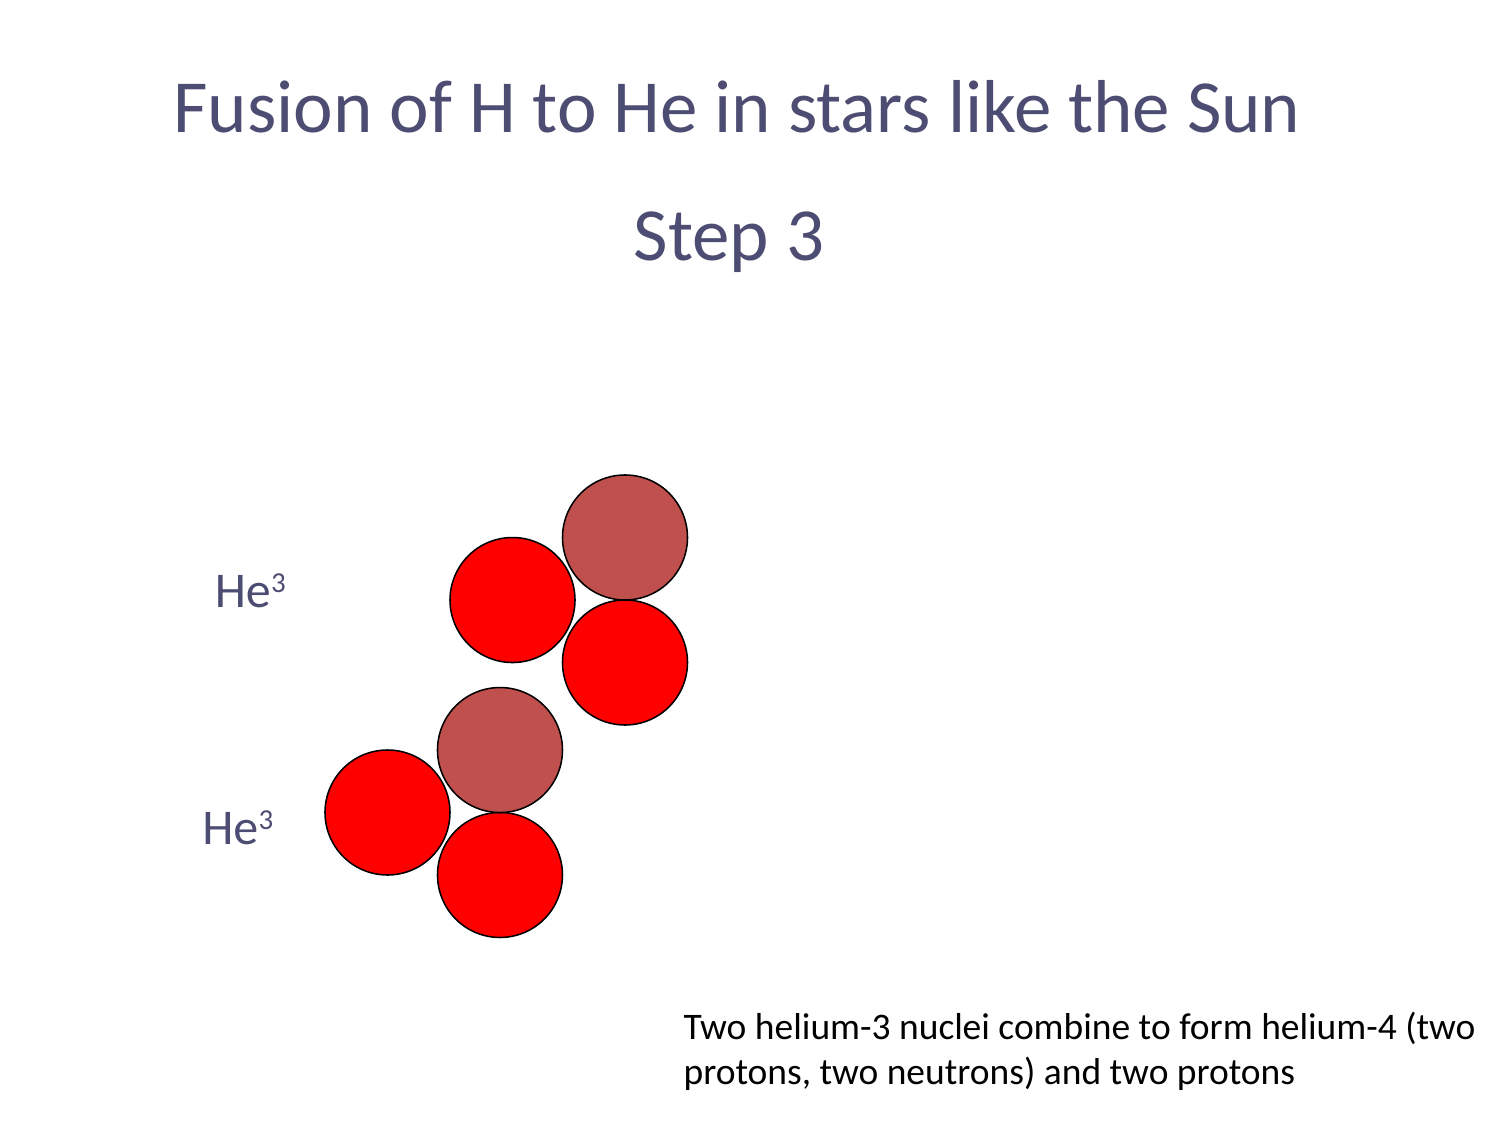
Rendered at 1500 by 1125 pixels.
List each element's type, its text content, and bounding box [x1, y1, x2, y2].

text_box [562, 600, 688, 726]
text_box He3 [187, 787, 300, 863]
text_box [437, 687, 563, 813]
text_box Two helium-3 nuclei combine to form helium-4 (two protons, two neutrons) and two protons [668, 994, 1500, 1099]
text_box Fusion of H to He in stars like the Sun Step 3 [50, 50, 1425, 283]
text_box [324, 750, 451, 876]
text_box [450, 537, 576, 663]
text_box [437, 813, 563, 938]
text_box [562, 474, 688, 601]
text_box He3 [200, 549, 313, 625]
